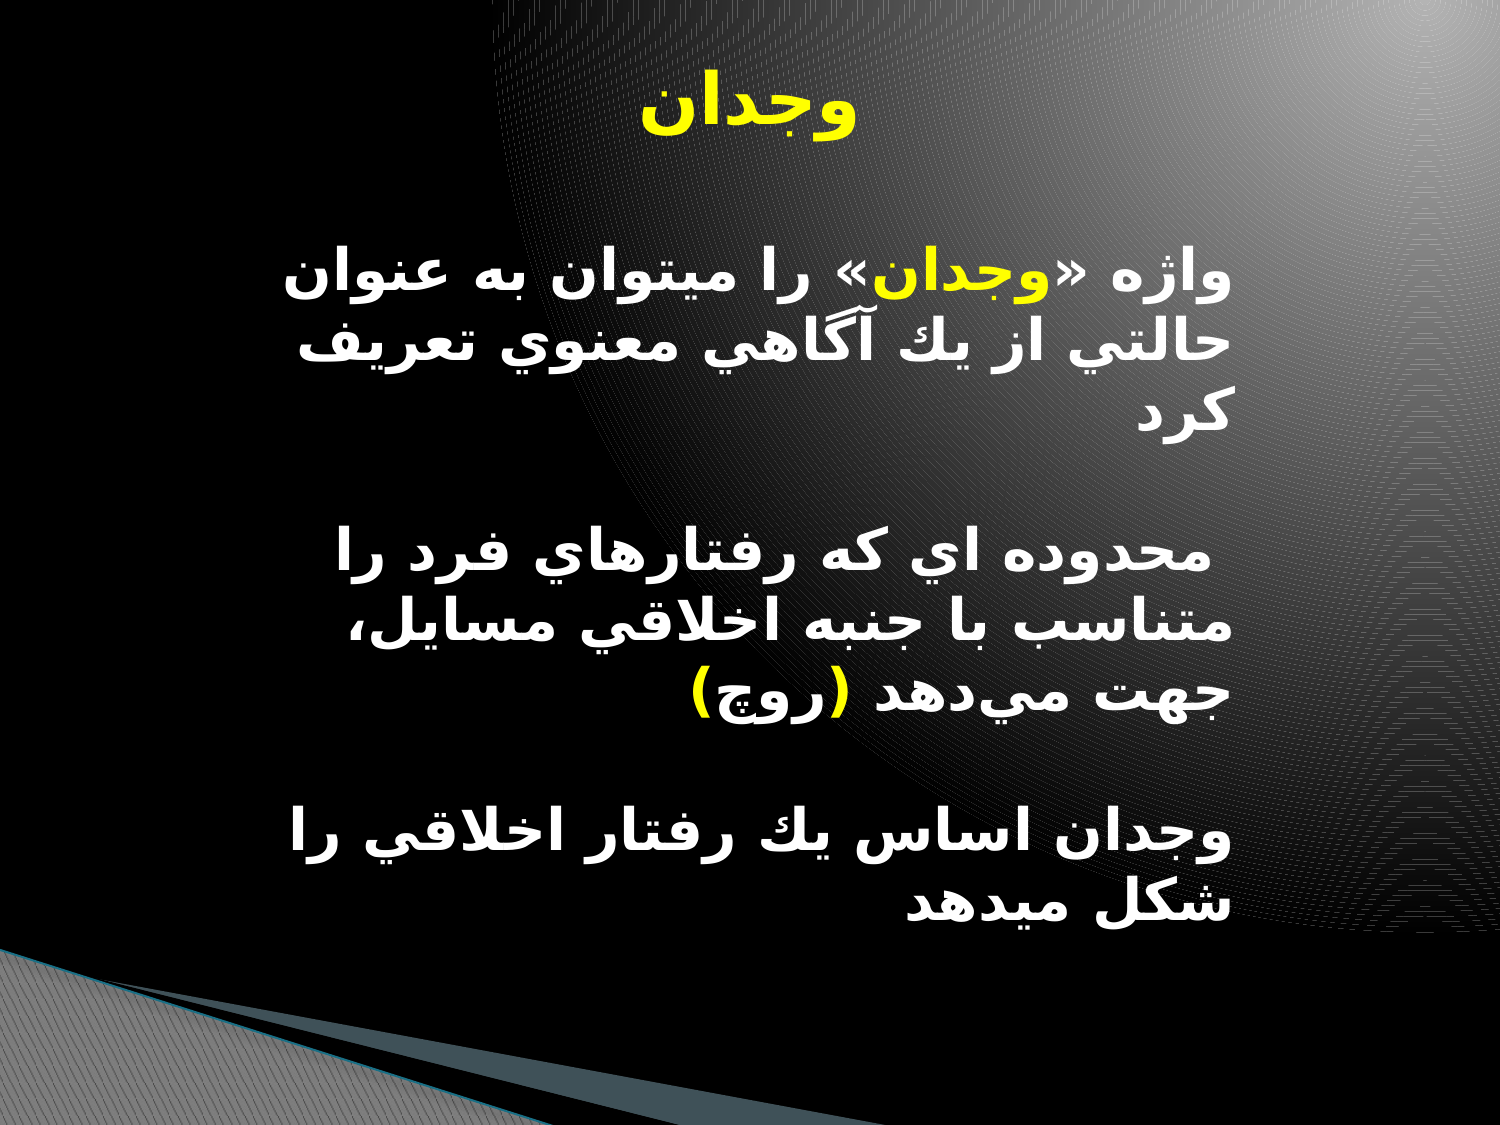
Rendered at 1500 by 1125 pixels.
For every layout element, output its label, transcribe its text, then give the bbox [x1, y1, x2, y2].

title وجدان [75, 45, 1425, 233]
picture [0, 952, 543, 1125]
text_box واژه «وجدان» را مي‏توان به عنوان حالتي از يك آگاهي معنوي تعريف كرد محدوده اي که رفتارهاي فرد را متناسب با جنبه اخلاقي مسايل، جهت‏ مي‌دهد (روچ) وجدان اساس يك رفتار اخلاقي را شکل مي‏دهد [262, 224, 1250, 940]
